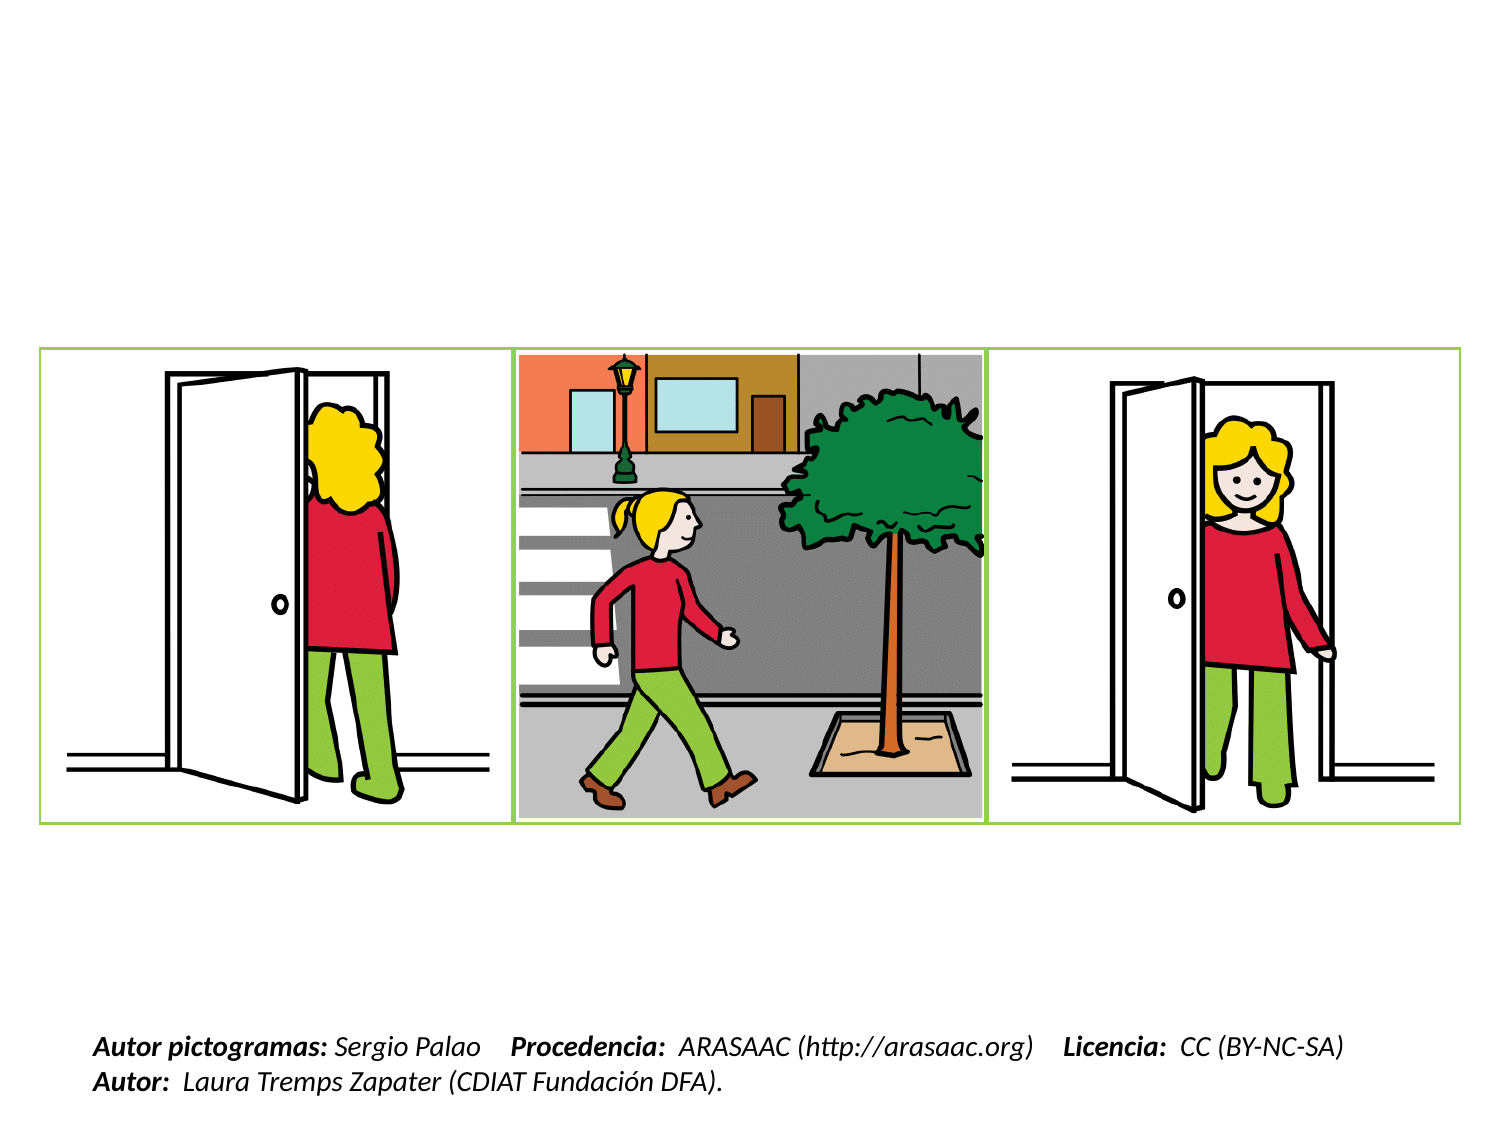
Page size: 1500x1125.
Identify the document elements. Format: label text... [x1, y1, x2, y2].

text_box Autor pictogramas: Sergio Palao Procedencia: ARASAAC (http://arasaac.org) Licencia: CC (BY-NC-SA) Autor: Laura Tremps Zapater (CDIAT Fundación DFA). [78, 1020, 1424, 1105]
picture [40, 349, 1459, 823]
